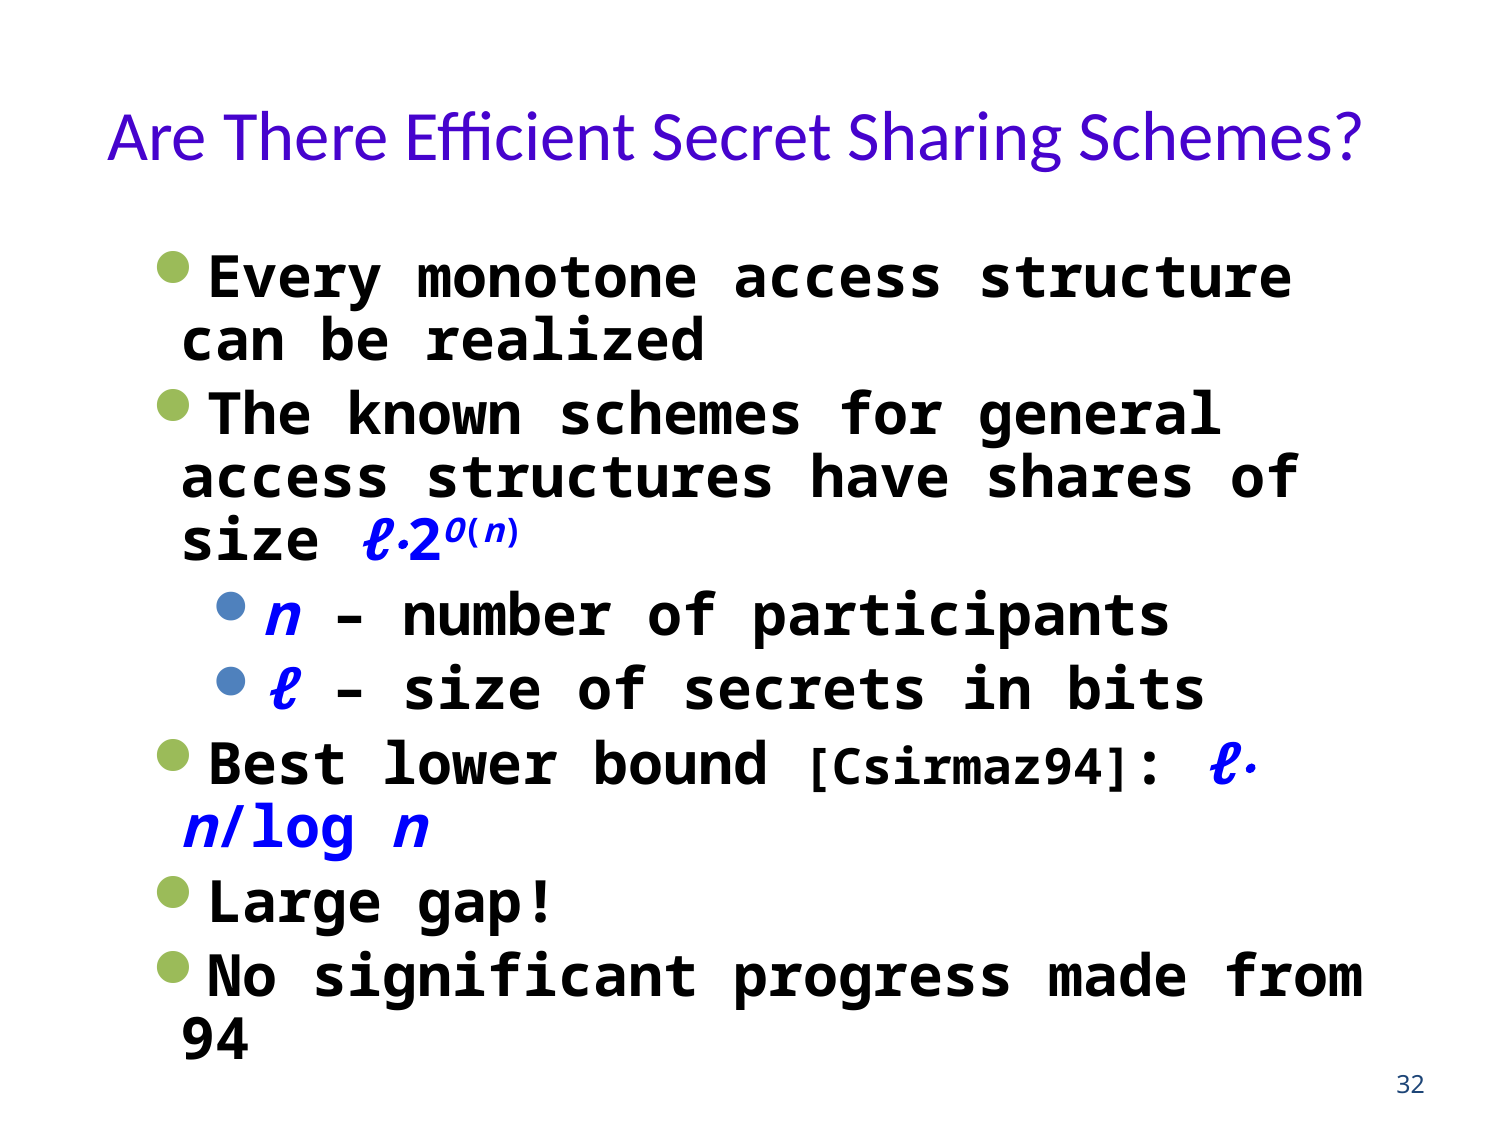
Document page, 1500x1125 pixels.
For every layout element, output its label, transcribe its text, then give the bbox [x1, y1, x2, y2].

title Are There Efficient Secret Sharing Schemes? [87, 49, 1388, 176]
slide_number 32 [1299, 1042, 1425, 1103]
list Every monotone access structure can be realized The known schemes for general access structures have shares of size ℓ·2O(n) n – number of participants ℓ – size of secrets in bits Best lower bound [Csirmaz94]: ℓ· n/log n Large gap! No significant progress made from 94 [137, 174, 1426, 976]
